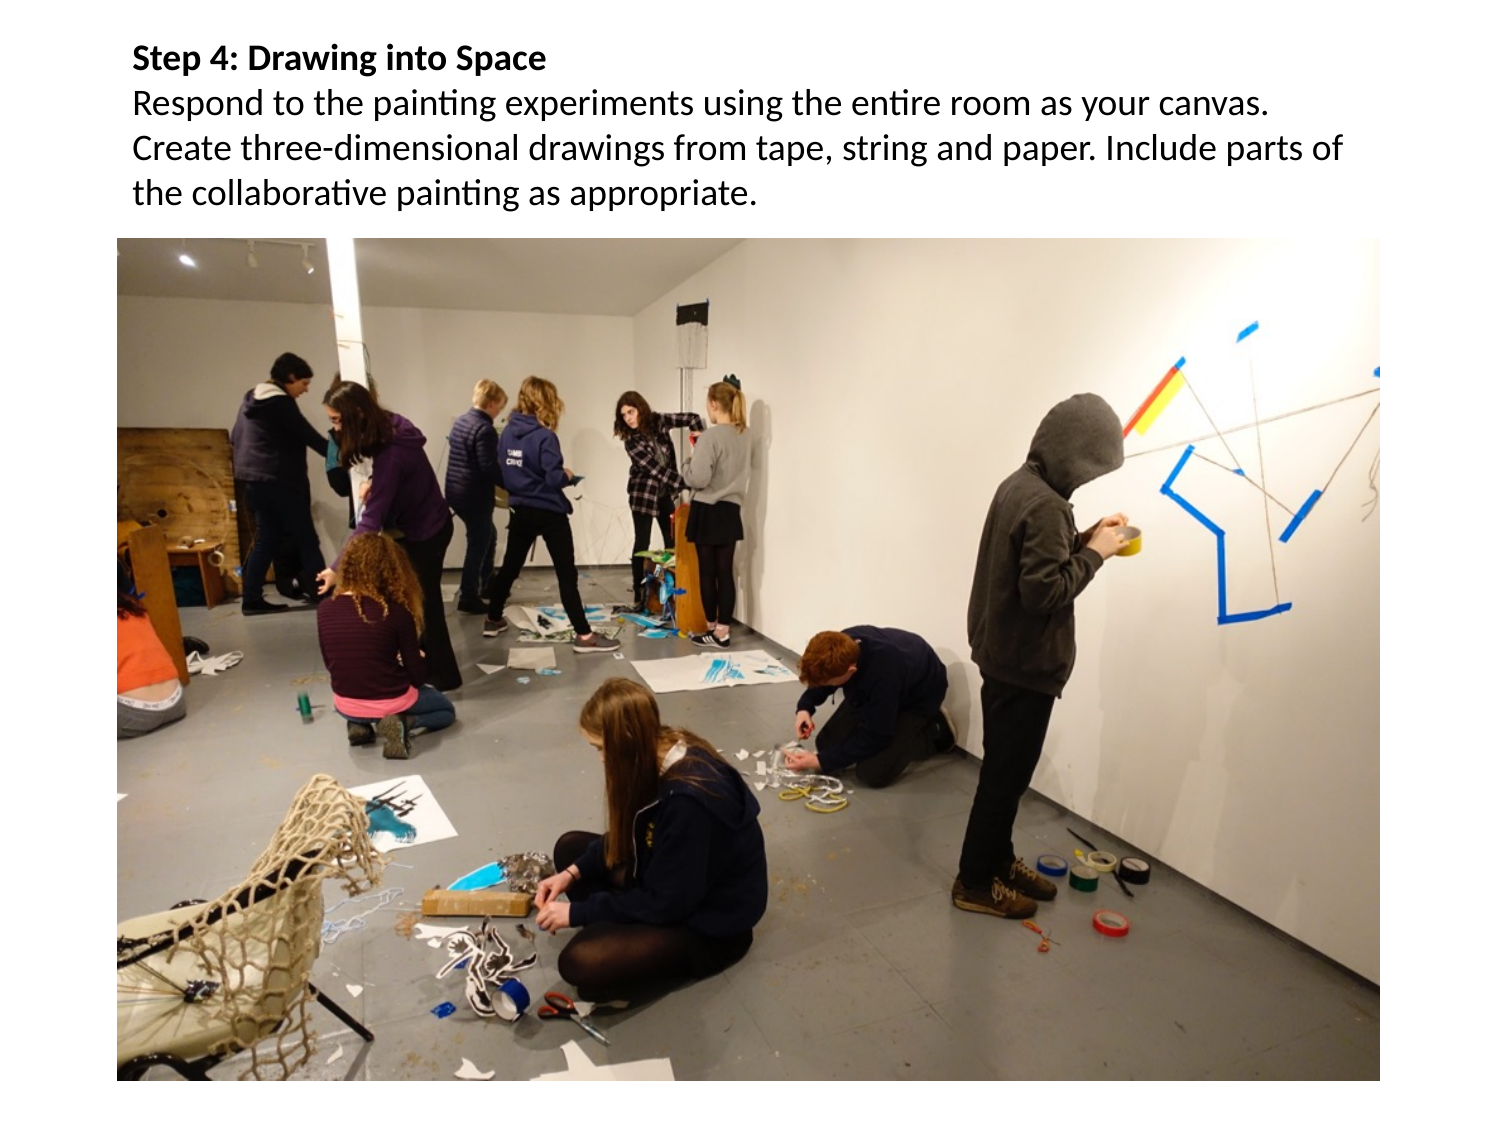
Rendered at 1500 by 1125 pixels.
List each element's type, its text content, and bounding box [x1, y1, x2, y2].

text_box Step 4: Drawing into Space Respond to the painting experiments using the entire room as your canvas. Create three-dimensional drawings from tape, string and paper. Include parts of the collaborative painting as appropriate. [117, 25, 1380, 238]
picture [117, 238, 1380, 1081]
